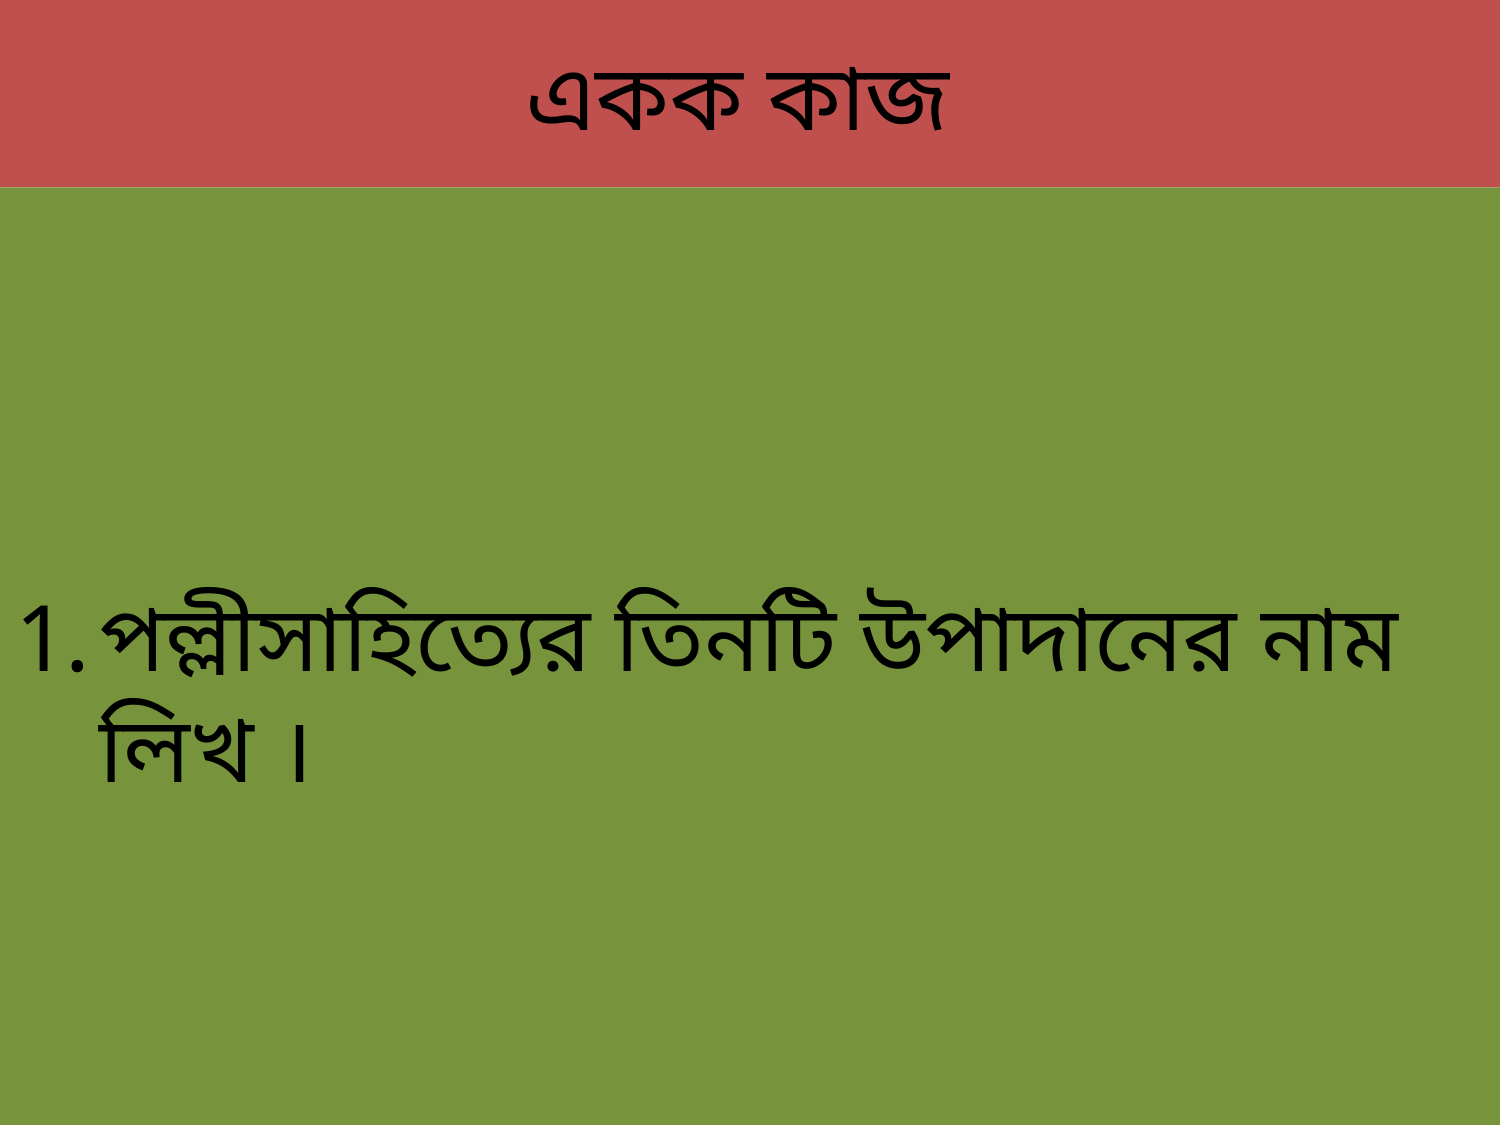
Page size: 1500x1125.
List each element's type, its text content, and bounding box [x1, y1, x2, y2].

title একক কাজ [0, 0, 1500, 187]
list পল্লীসাহিত্যের তিনটি উপাদানের নাম লিখ । [0, 187, 1500, 1125]
